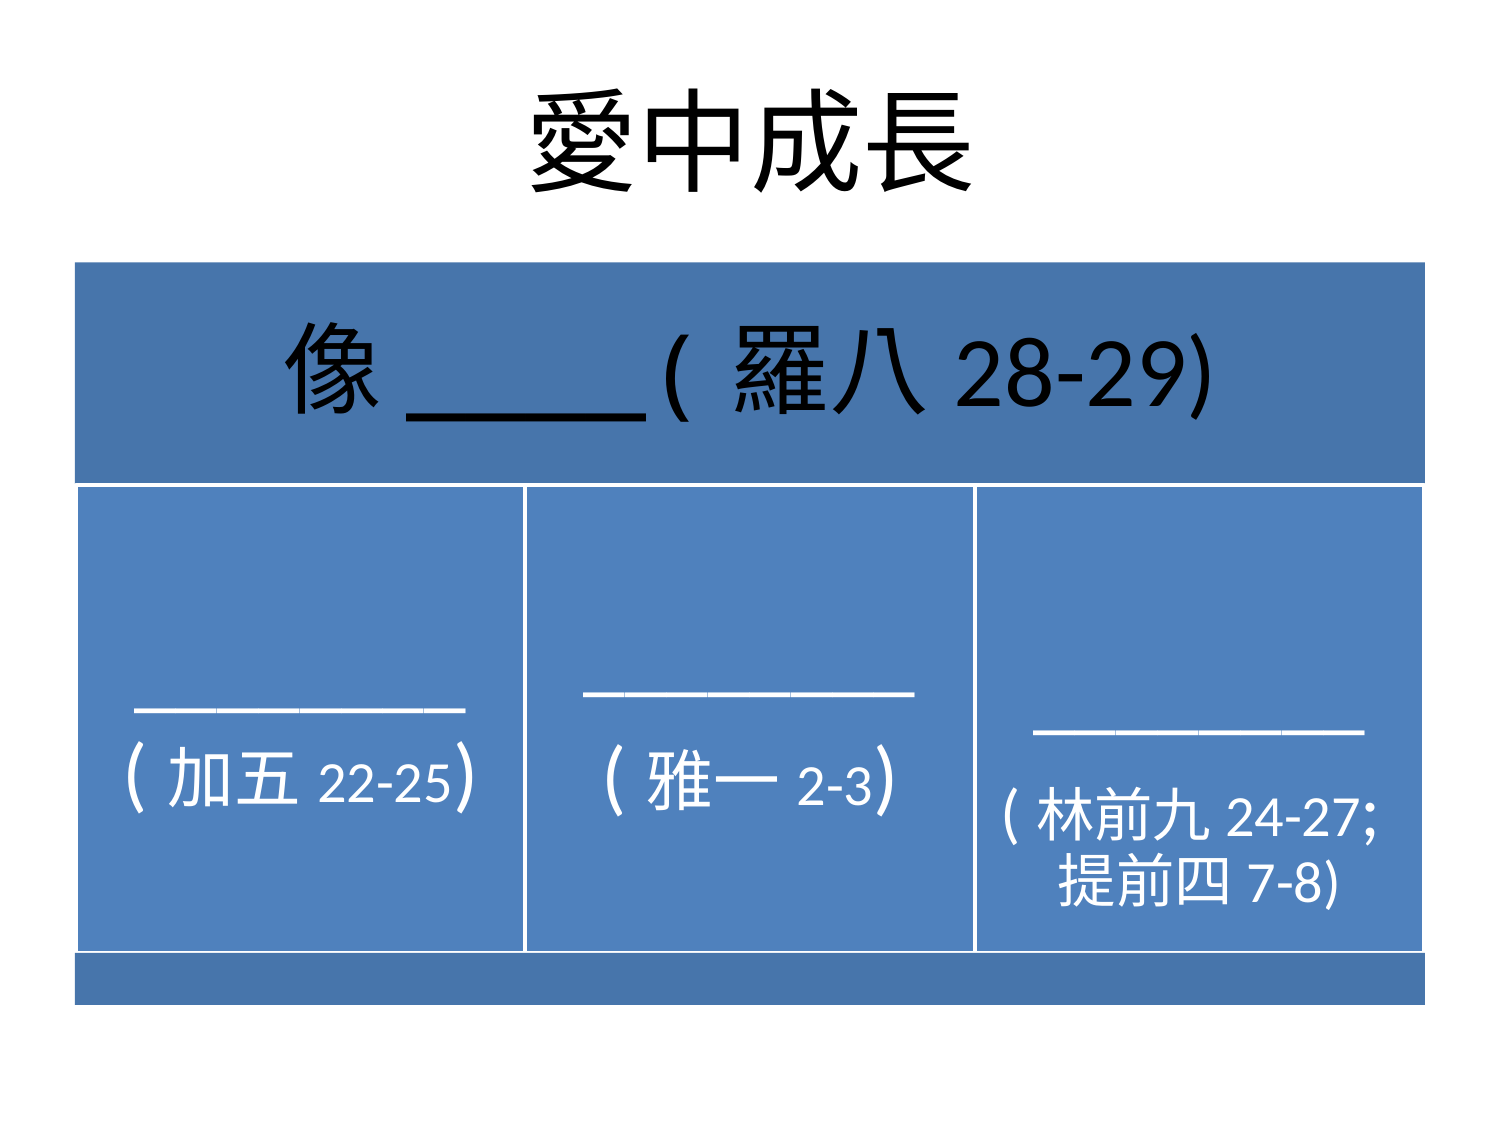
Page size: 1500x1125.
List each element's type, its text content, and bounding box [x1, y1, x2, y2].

title 愛中成長 [75, 45, 1425, 233]
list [74, 262, 1426, 1006]
